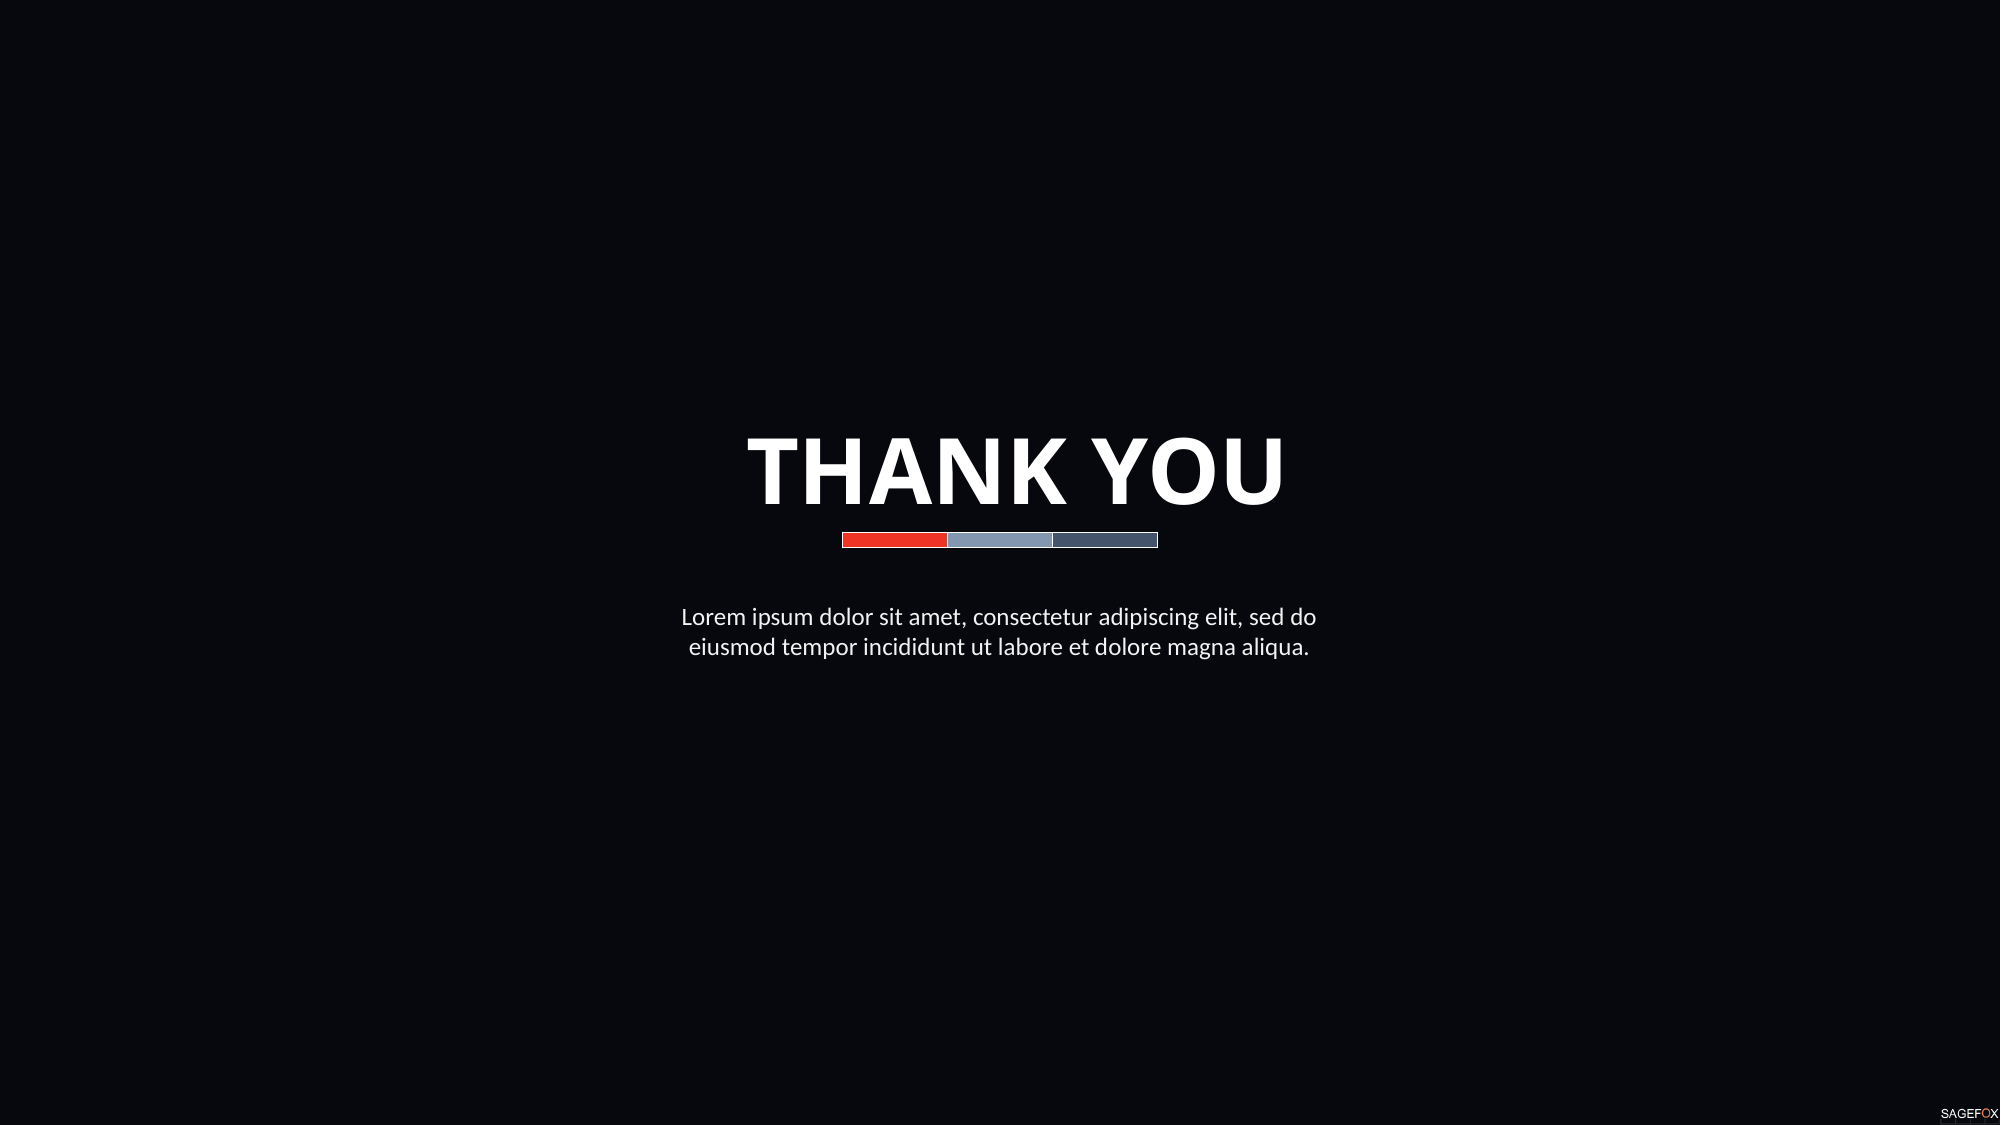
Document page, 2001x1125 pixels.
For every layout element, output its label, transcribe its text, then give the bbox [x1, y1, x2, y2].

text_box Lorem ipsum dolor sit amet, consectetur adipiscing elit, sed do eiusmod tempor incididunt ut labore et dolore magna aliqua. [660, 593, 1340, 668]
picture [1940, 1108, 2000, 1125]
text_box THANK YOU [565, 405, 1470, 531]
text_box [842, 532, 1158, 548]
